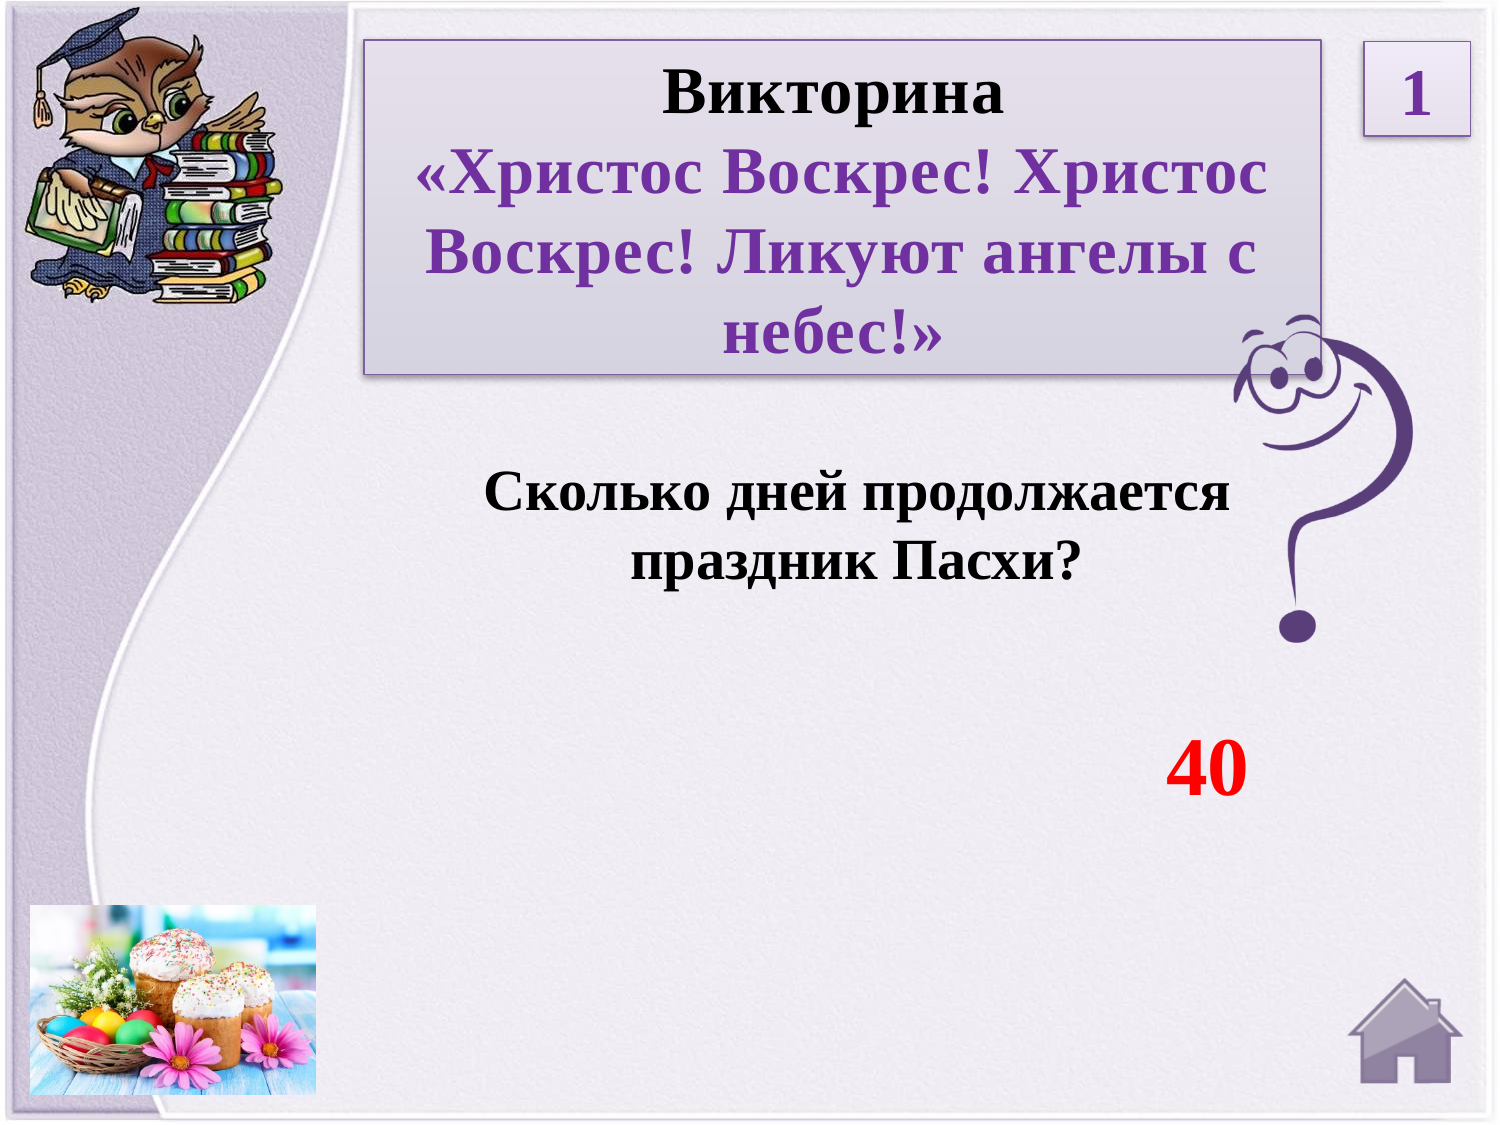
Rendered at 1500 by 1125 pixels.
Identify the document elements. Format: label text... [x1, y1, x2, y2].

text_box 40 [1151, 704, 1436, 819]
text_box Викторина «Христос Воскрес! Христос Воскрес! Ликуют ангелы с небес!» [363, 39, 1322, 375]
text_box Сколько дней продолжается праздник Пасхи? [358, 444, 1228, 599]
picture [0, 0, 1500, 1125]
text_box 1 [1363, 41, 1471, 137]
